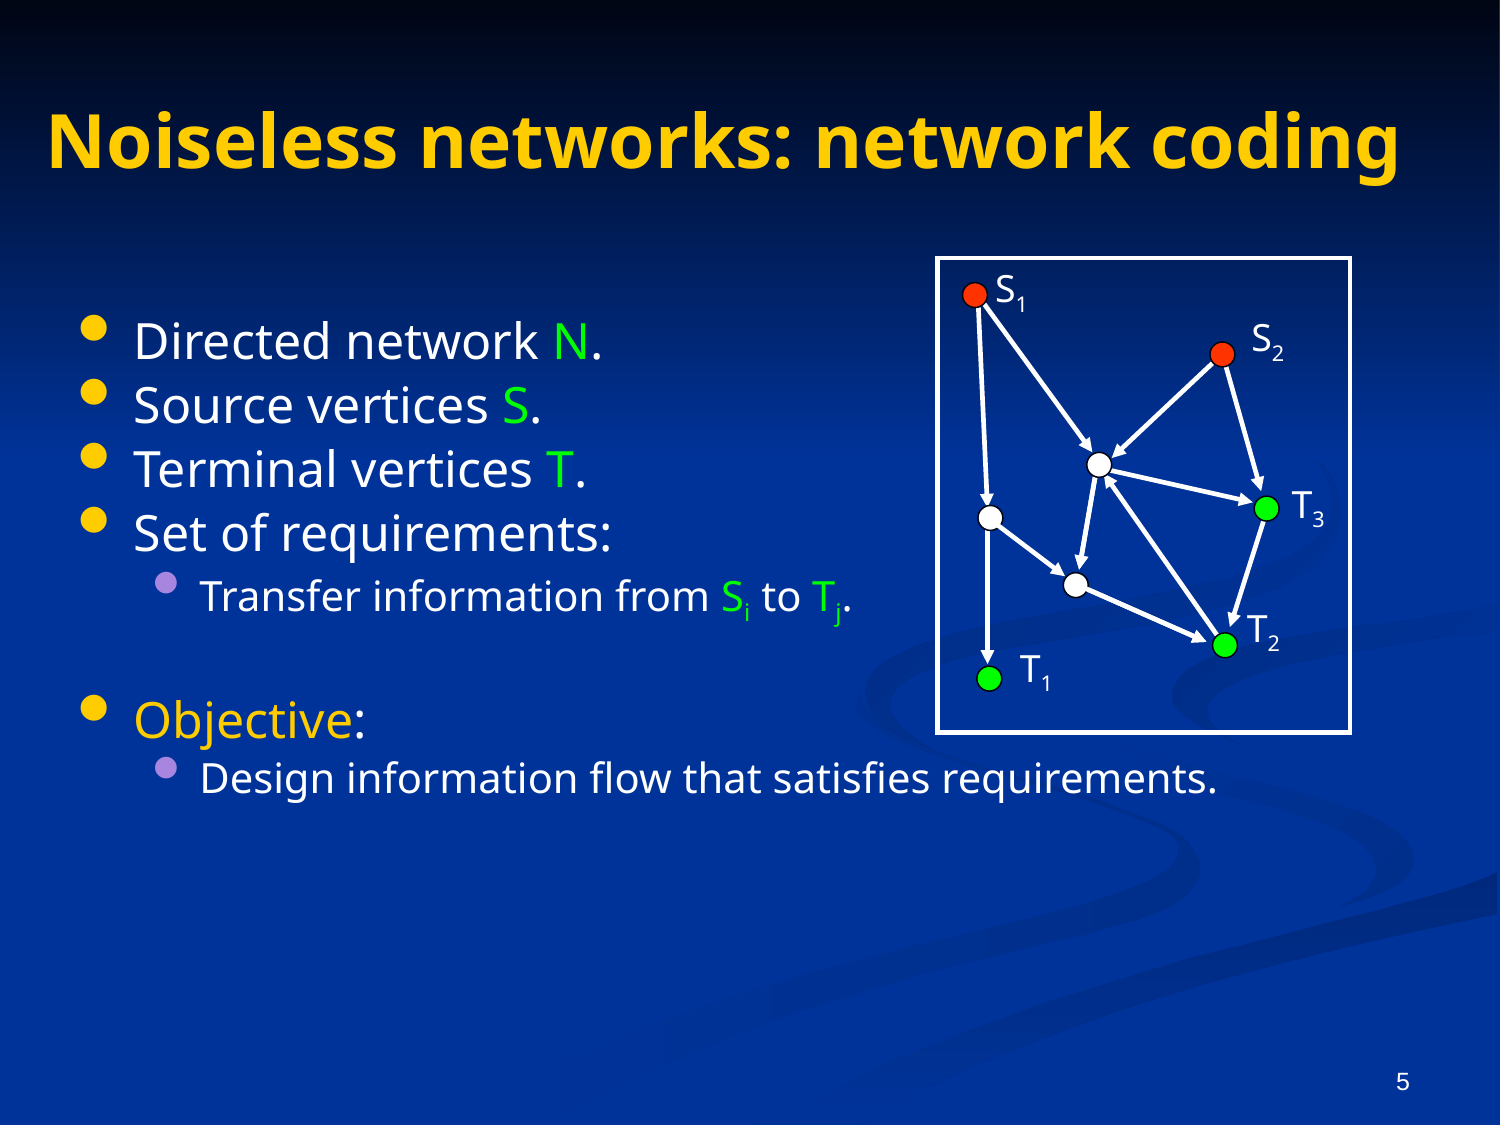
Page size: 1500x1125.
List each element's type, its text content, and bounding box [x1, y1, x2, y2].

text_box [977, 505, 1003, 531]
text_box [1076, 584, 1207, 643]
text_box [1086, 452, 1112, 478]
title Noiseless networks: network coding [30, 44, 1492, 233]
list Directed network N. Source vertices S. Terminal vertices T. Set of requirements: Transfer information from Si to Tj. Objective: Design information flow that satisfies requirements. [62, 308, 1459, 1099]
text_box [1063, 572, 1089, 598]
text_box [988, 518, 1066, 577]
text_box [937, 257, 1350, 733]
slide_number 5 [1074, 1024, 1426, 1104]
